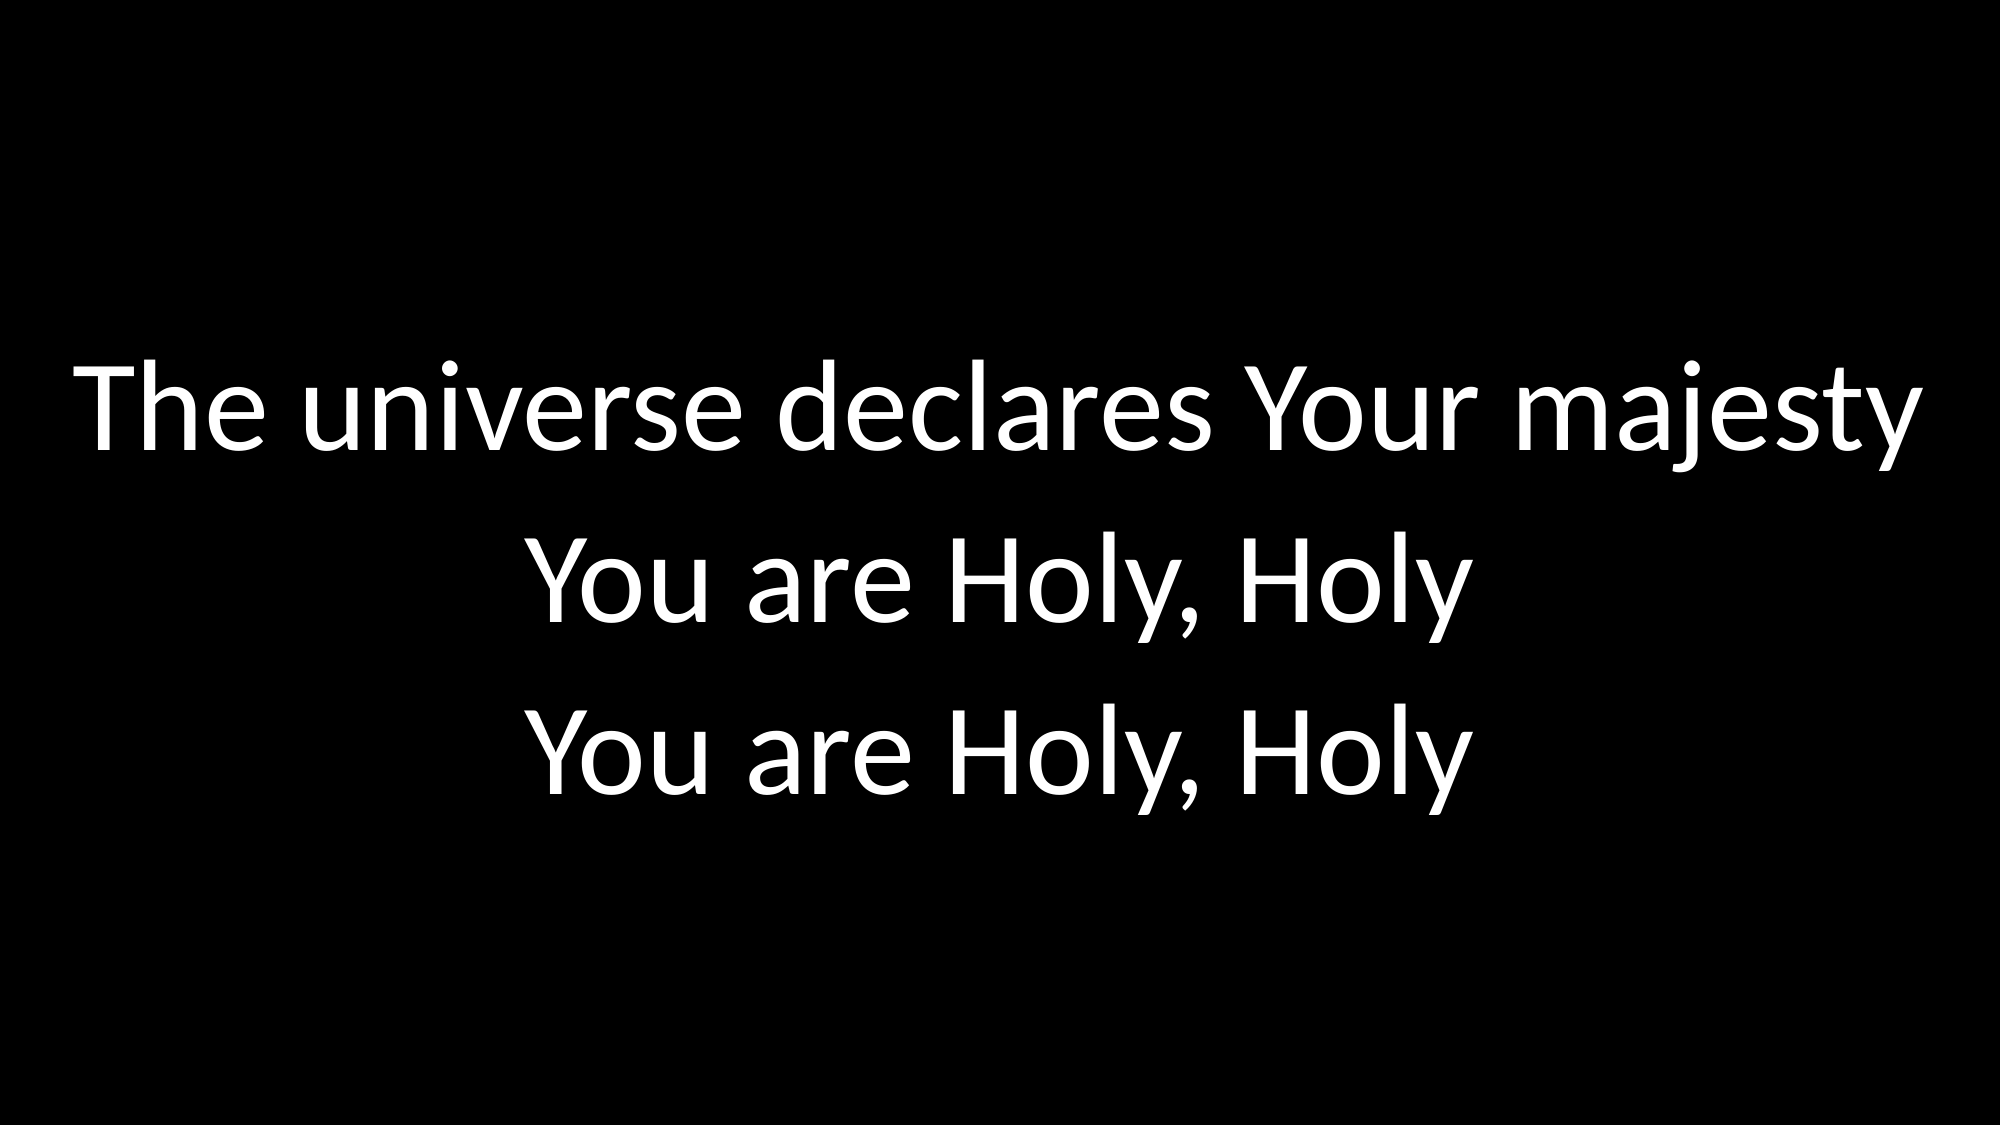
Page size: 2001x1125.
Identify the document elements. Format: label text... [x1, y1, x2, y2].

list The universe declares Your majesty You are Holy, Holy You are Holy, Holy [0, 0, 2000, 1125]
